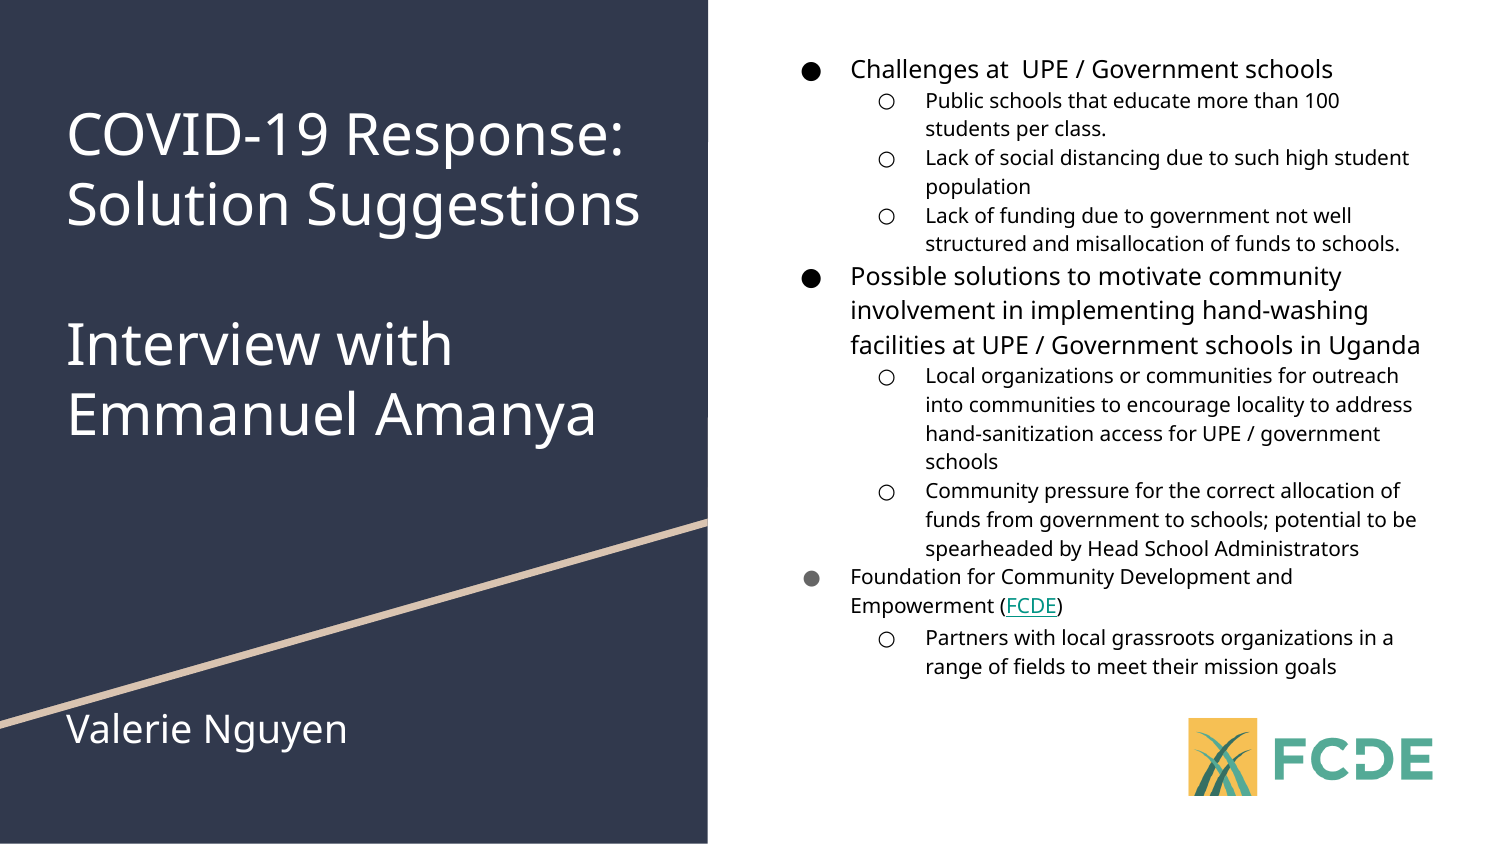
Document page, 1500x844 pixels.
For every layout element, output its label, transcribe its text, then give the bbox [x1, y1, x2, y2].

list Challenges at UPE / Government schools Public schools that educate more than 100 students per class. Lack of social distancing due to such high student population Lack of funding due to government not well structured and misallocation of funds to schools. Possible solutions to motivate community involvement in implementing hand-washing facilities at UPE / Government schools in Uganda Local organizations or communities for outreach into communities to encourage locality to address hand-sanitization access for UPE / government schools Community pressure for the correct allocation of funds from government to schools; potential to be spearheaded by Head School Administrators Foundation for Community Development and Empowerment (FCDE) Partners with local grassroots organizations in a range of fields to meet their mission goals [760, 34, 1444, 781]
picture [1171, 712, 1445, 808]
title COVID-19 Response: Solution Suggestions Interview with Emmanuel Amanya Valerie Nguyen [51, 82, 660, 823]
